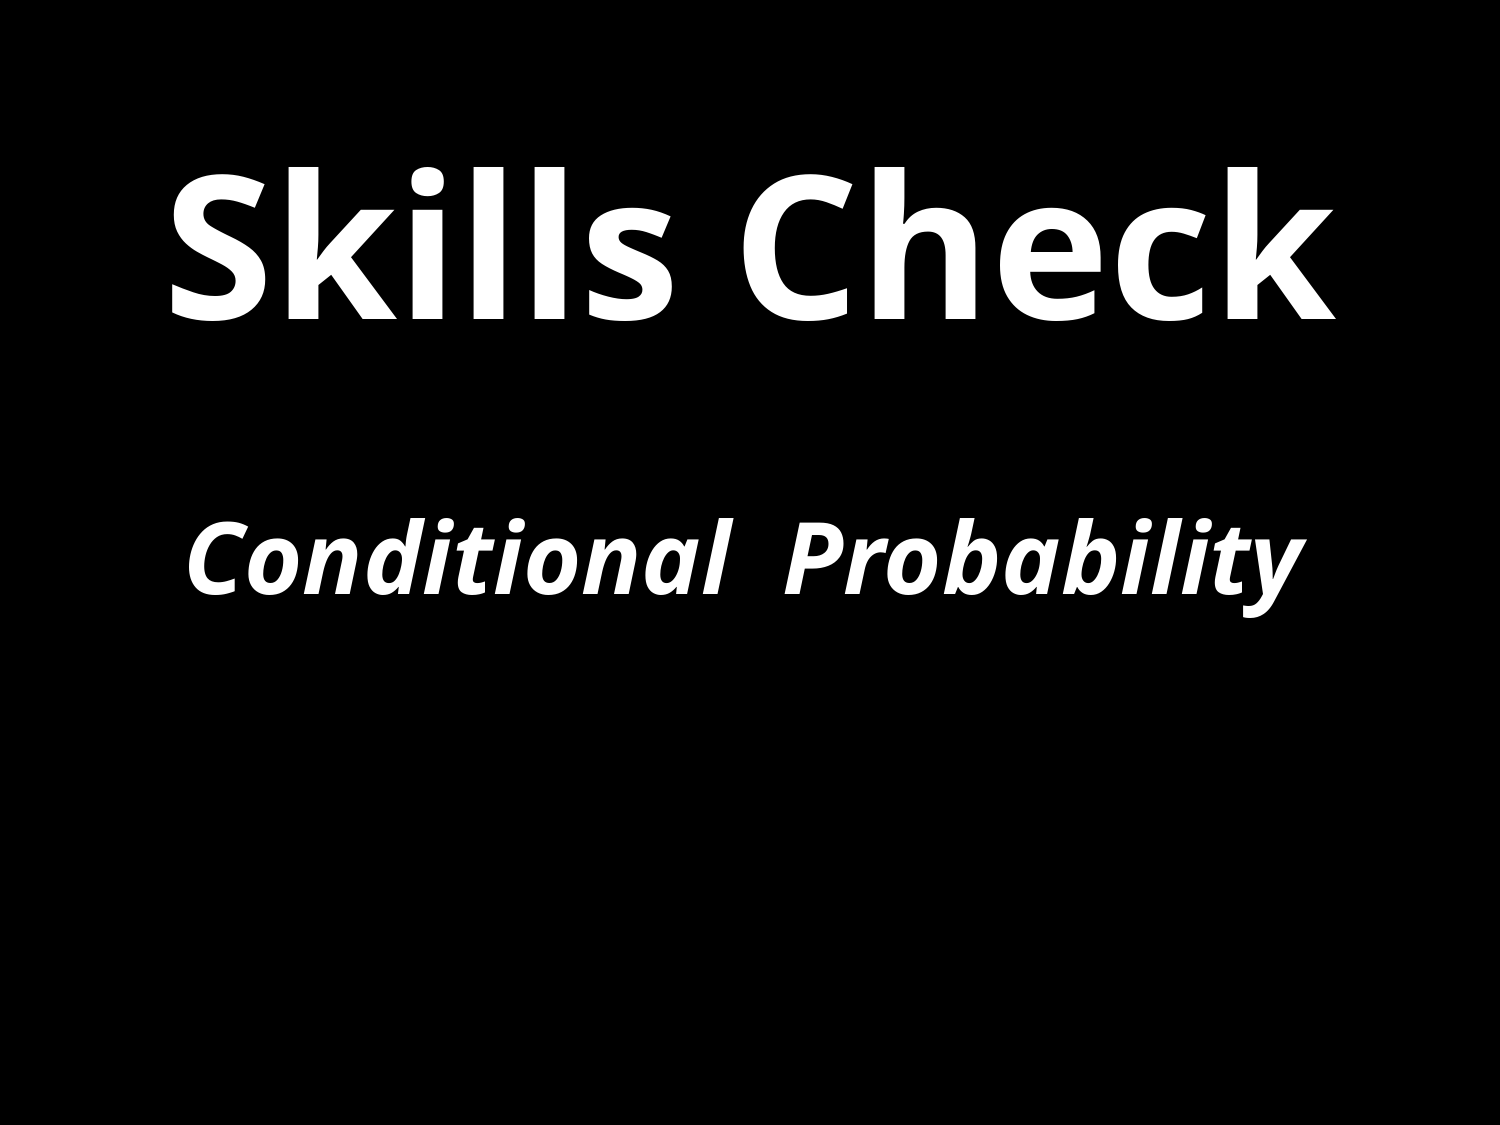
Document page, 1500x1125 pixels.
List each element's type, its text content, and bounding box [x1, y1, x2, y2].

title Skills Check [112, 24, 1388, 454]
subtitle Conditional Probability [112, 487, 1375, 925]
